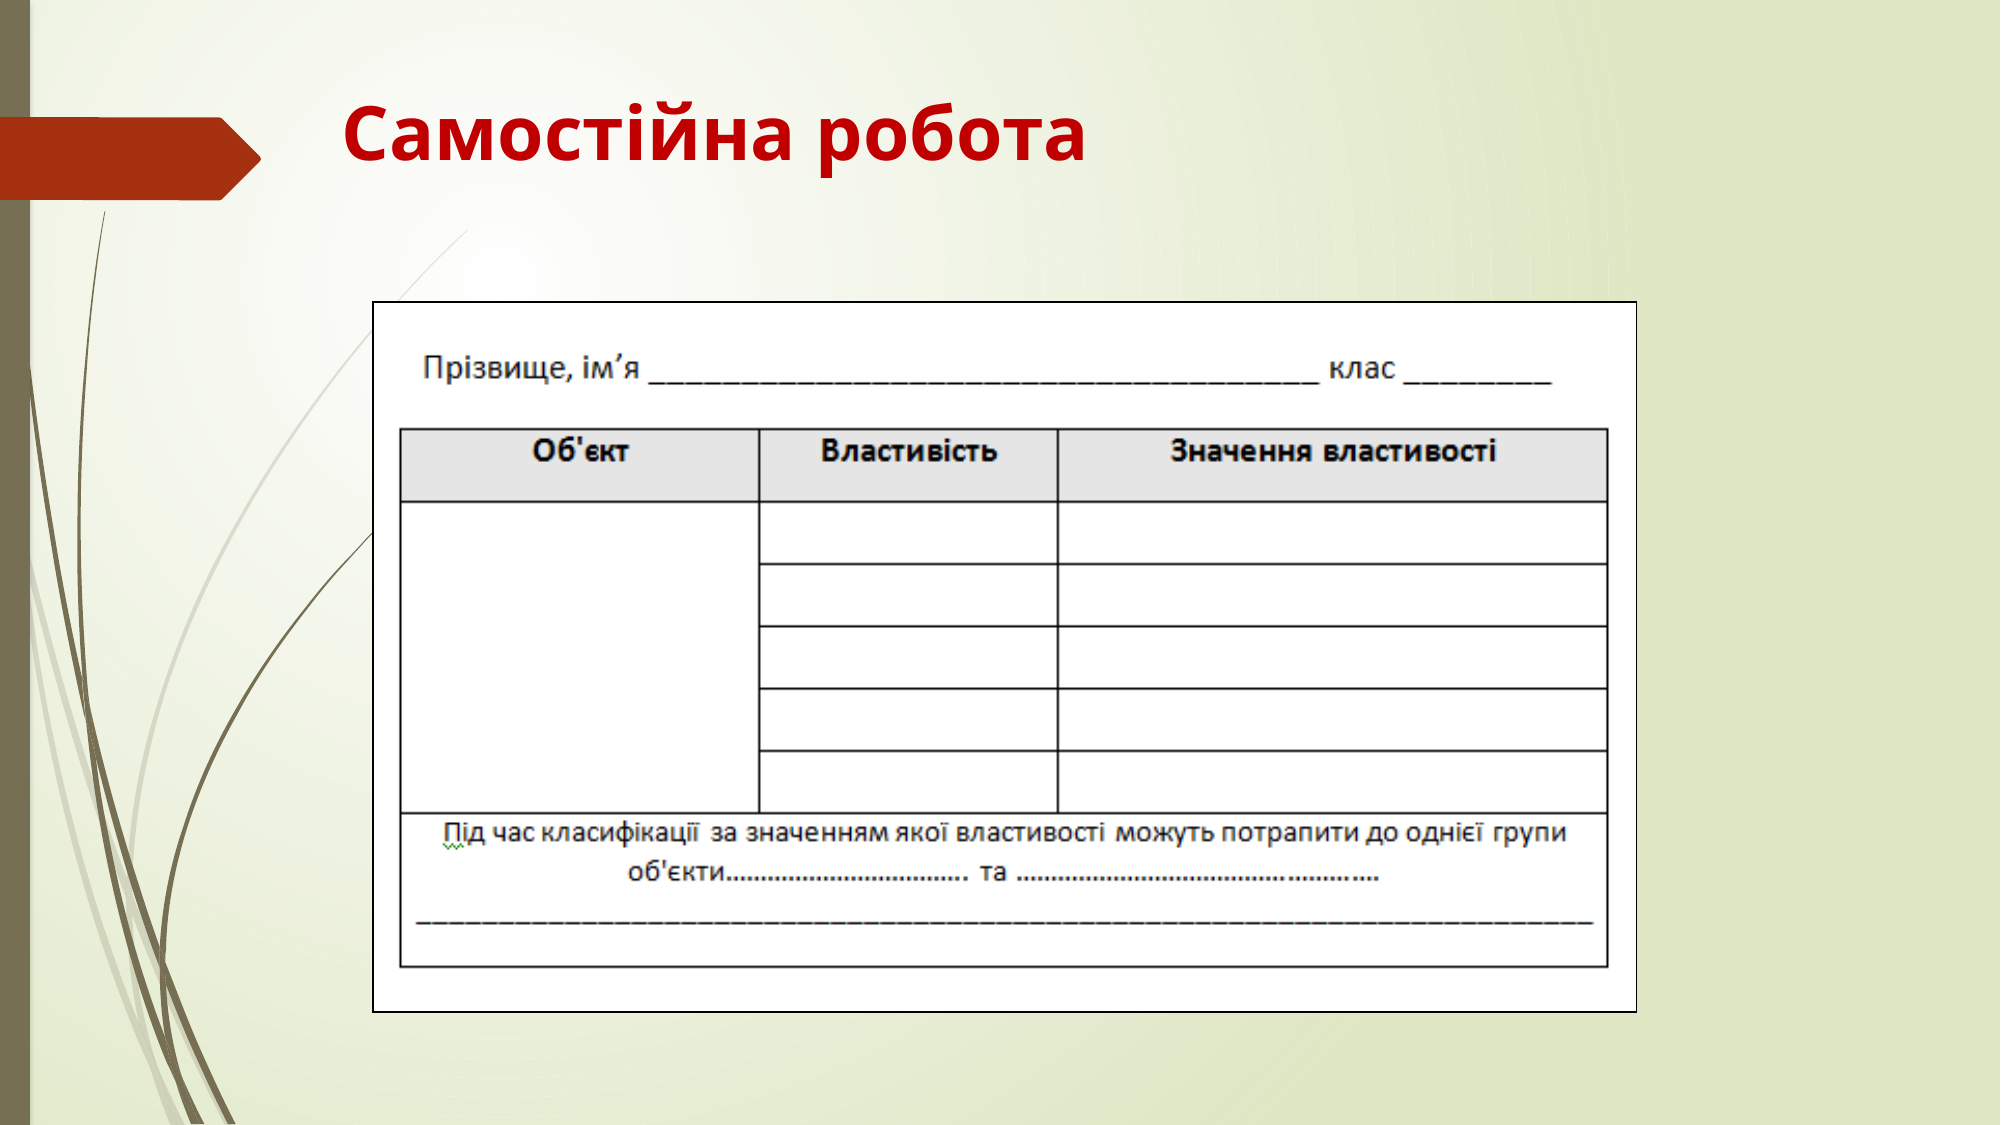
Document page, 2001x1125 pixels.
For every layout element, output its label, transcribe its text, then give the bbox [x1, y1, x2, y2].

title Самостійна робота [326, 78, 1677, 220]
picture [373, 302, 1637, 1012]
